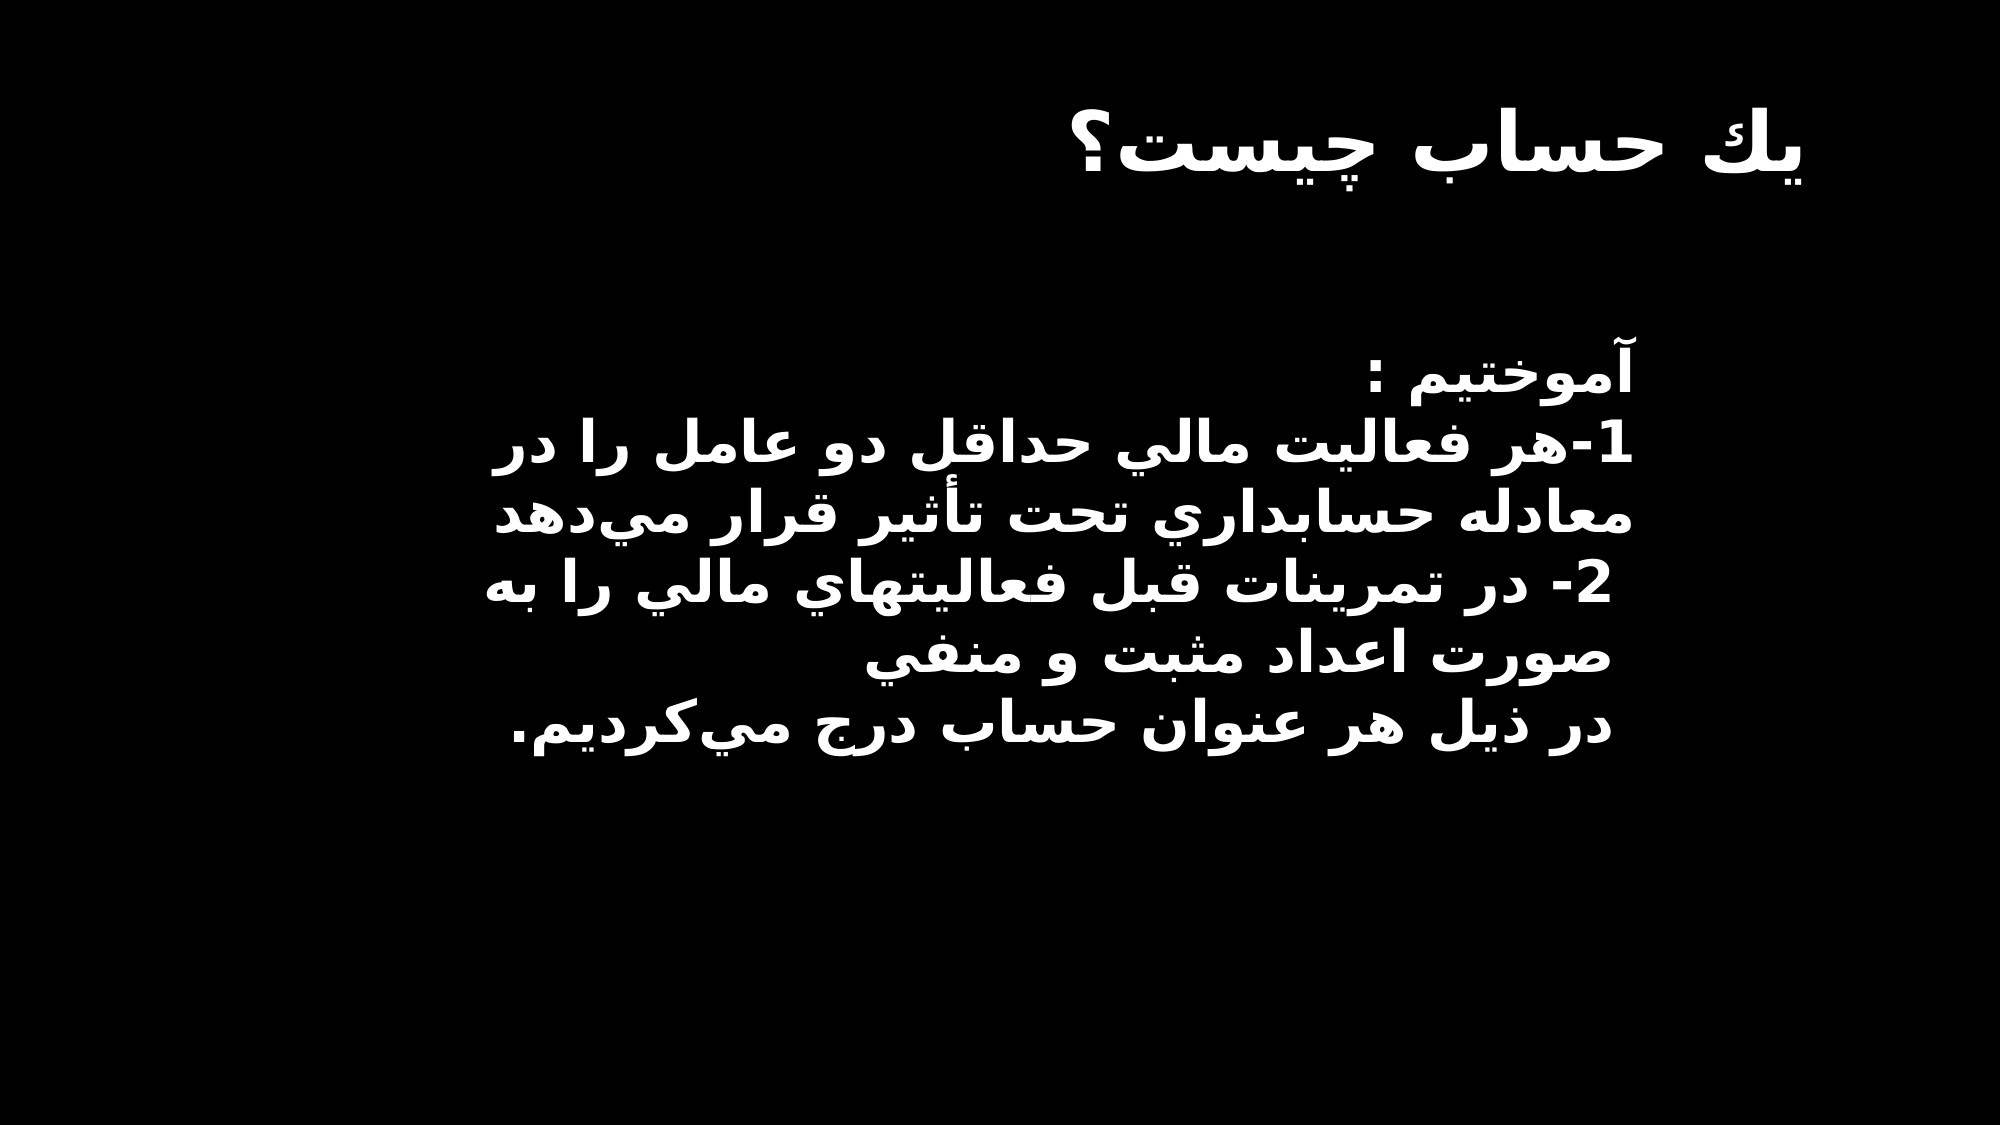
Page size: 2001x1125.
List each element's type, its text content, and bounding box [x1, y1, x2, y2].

text_box آموختيم : 1-هر فعاليت مالي حداقل دو عامل را در معادله حسابداري تحت تأثير قرار مي‌دهد 2- در تمرينات قبل فعاليتهاي مالي را به صورت اعداد مثبت و منفي در ذيل هر عنوان حساب درج مي‌كرديم. [350, 327, 1651, 762]
text_box يك حساب چيست؟ [1052, 81, 1824, 196]
